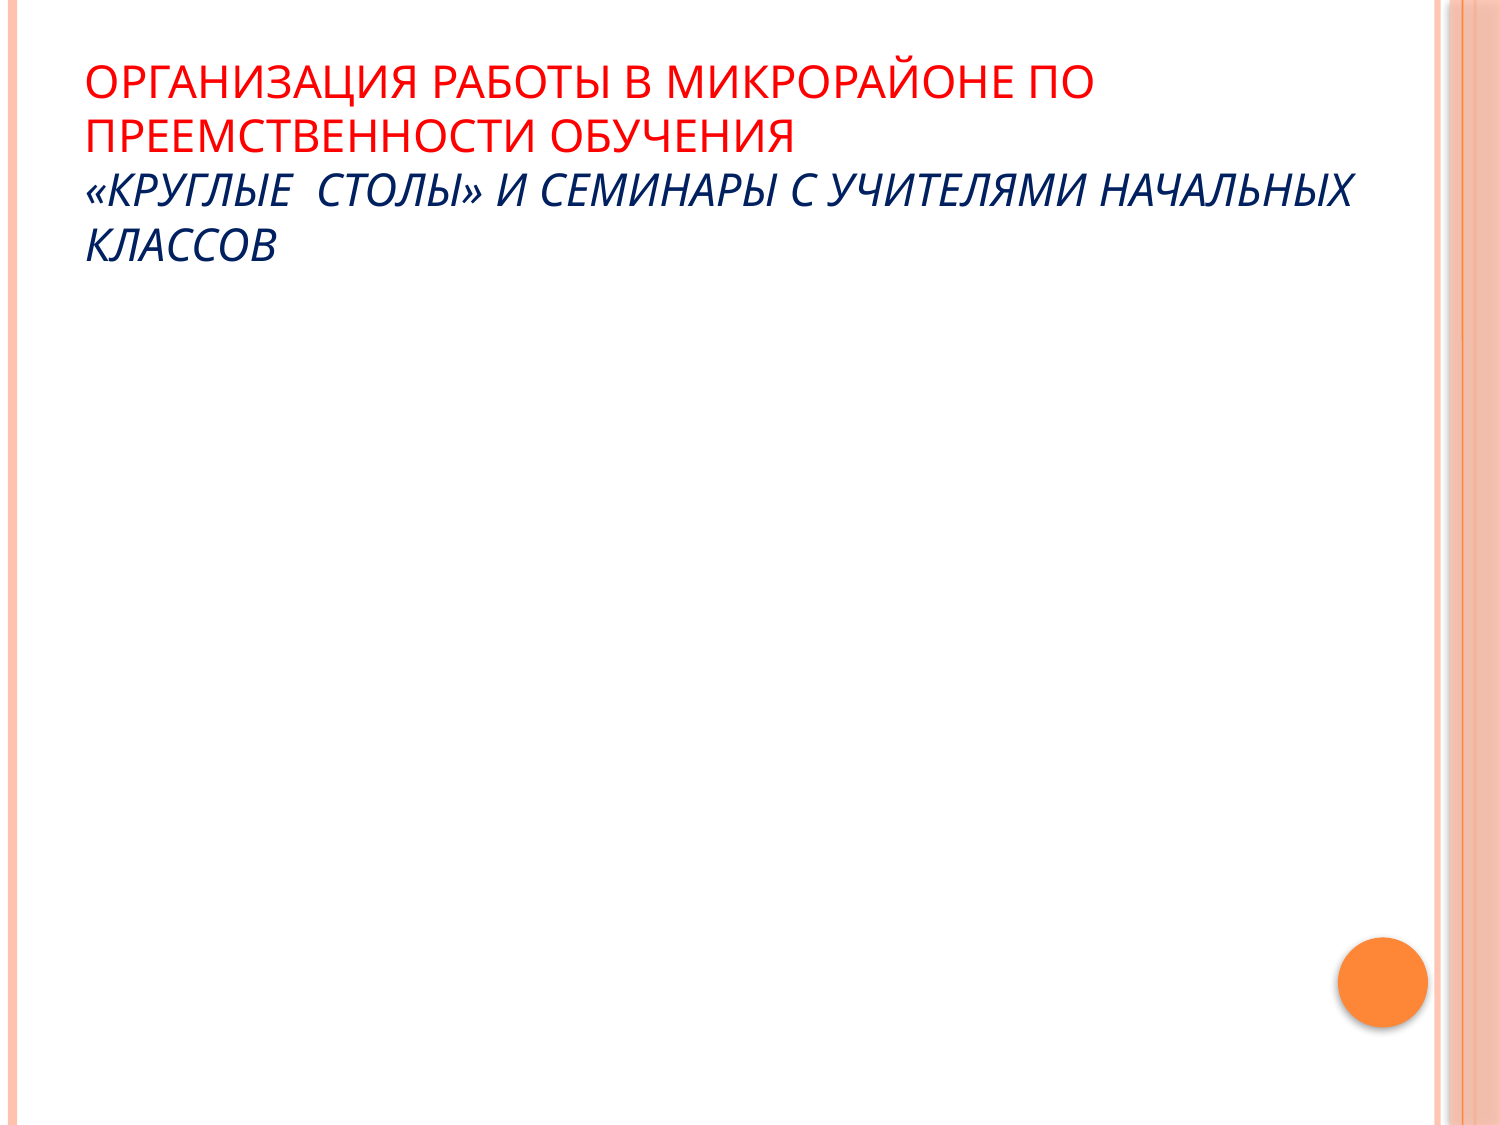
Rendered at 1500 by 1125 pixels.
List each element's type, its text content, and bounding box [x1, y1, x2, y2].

title Организация работы в микрорайоне по преемственности обучения «Круглые столы» и семинары с учителями начальных классов [70, 45, 1383, 387]
